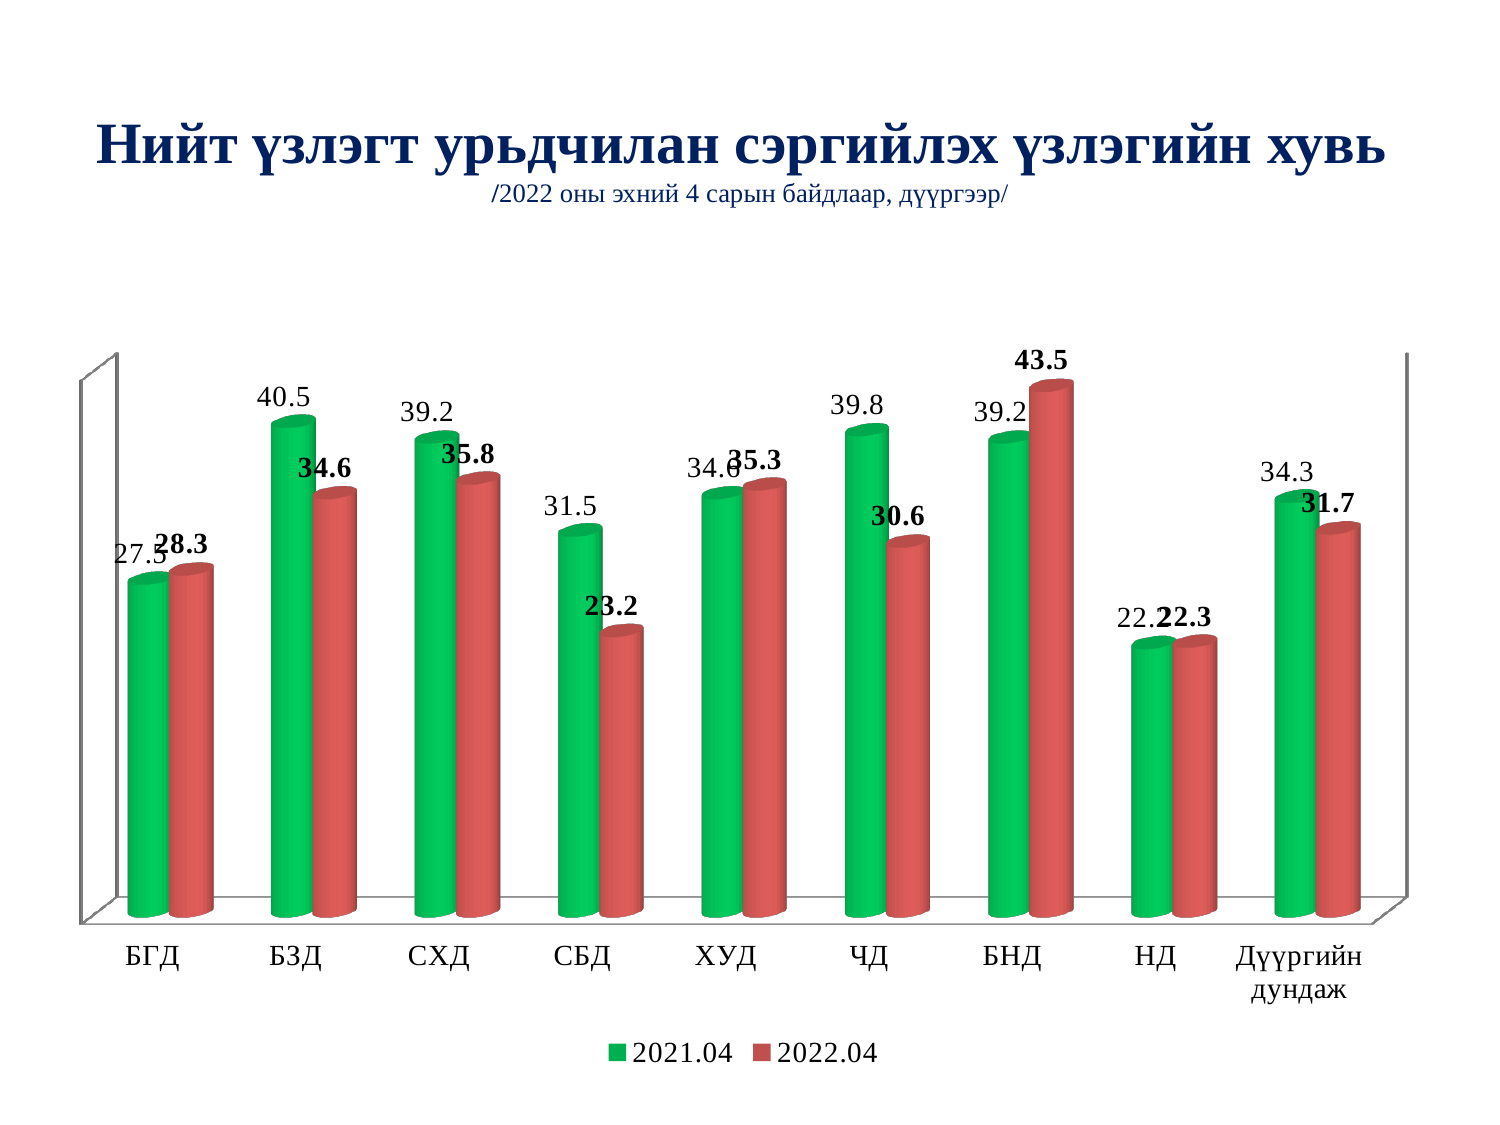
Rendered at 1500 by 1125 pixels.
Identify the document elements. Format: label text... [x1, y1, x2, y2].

chart [37, 337, 1451, 1076]
title Нийт үзлэгт урьдчилан сэргийлэх үзлэгийн хувь /2022 оны эхний 4 сарын байдлаар, дүүргээр/ [75, 75, 1425, 238]
